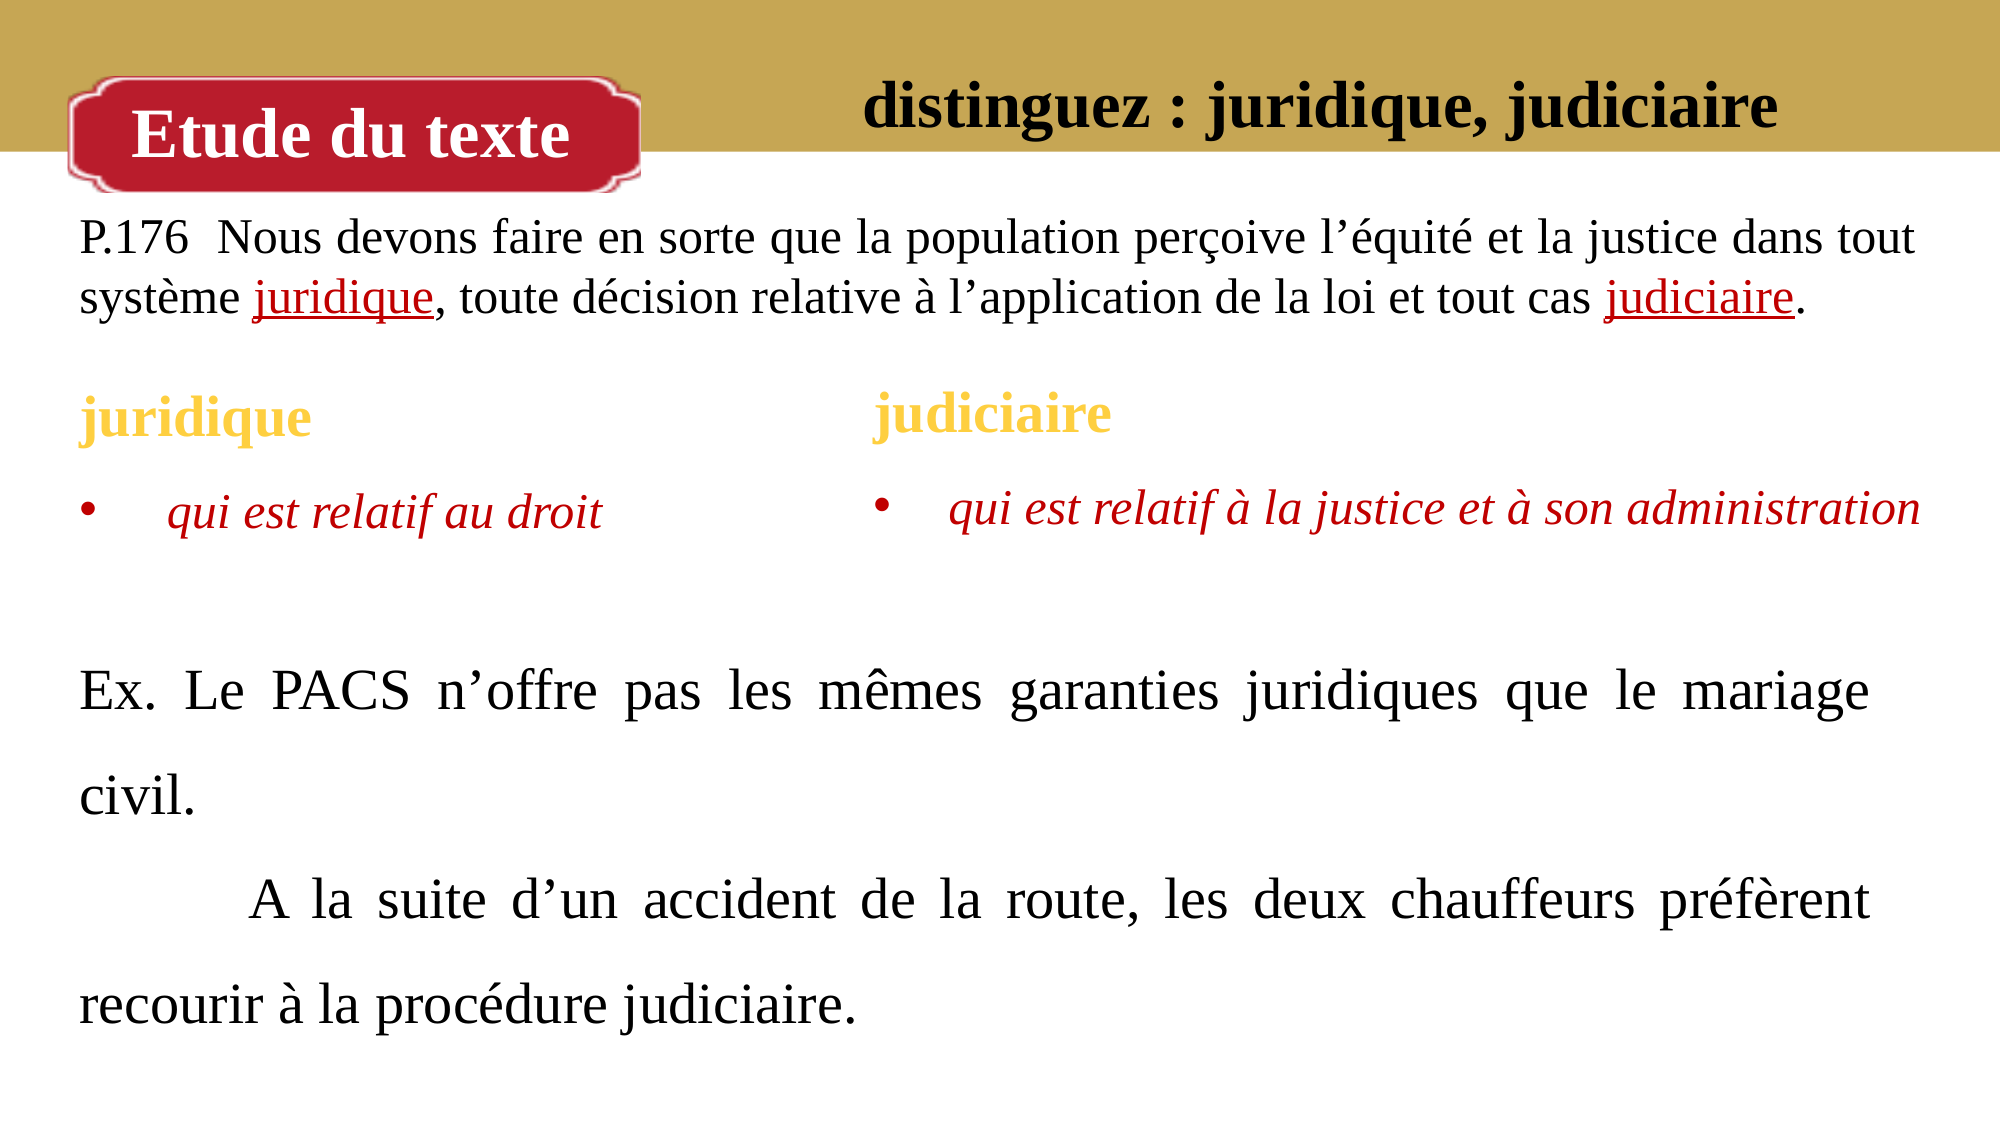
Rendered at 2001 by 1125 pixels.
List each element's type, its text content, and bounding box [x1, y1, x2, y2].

text_box judiciaire qui est relatif à la justice et à son administration [858, 332, 1980, 649]
text_box Ex. Le PACS n’offre pas les mêmes garanties juridiques que le mariage civil. A la suite d’un accident de la route, les deux chauffeurs préfèrent recourir à la procédure judiciaire. [64, 608, 1887, 1043]
picture [67, 76, 641, 193]
text_box juridique qui est relatif au droit [64, 336, 858, 608]
text_box P.176 Nous devons faire en sorte que la population perçoive l’équité et la justice dans tout système juridique, toute décision relative à l’application de la loi et tout cas judiciaire. [64, 195, 1933, 331]
text_box distinguez : juridique, judiciaire [675, 53, 1950, 134]
text_box [0, 0, 2000, 153]
